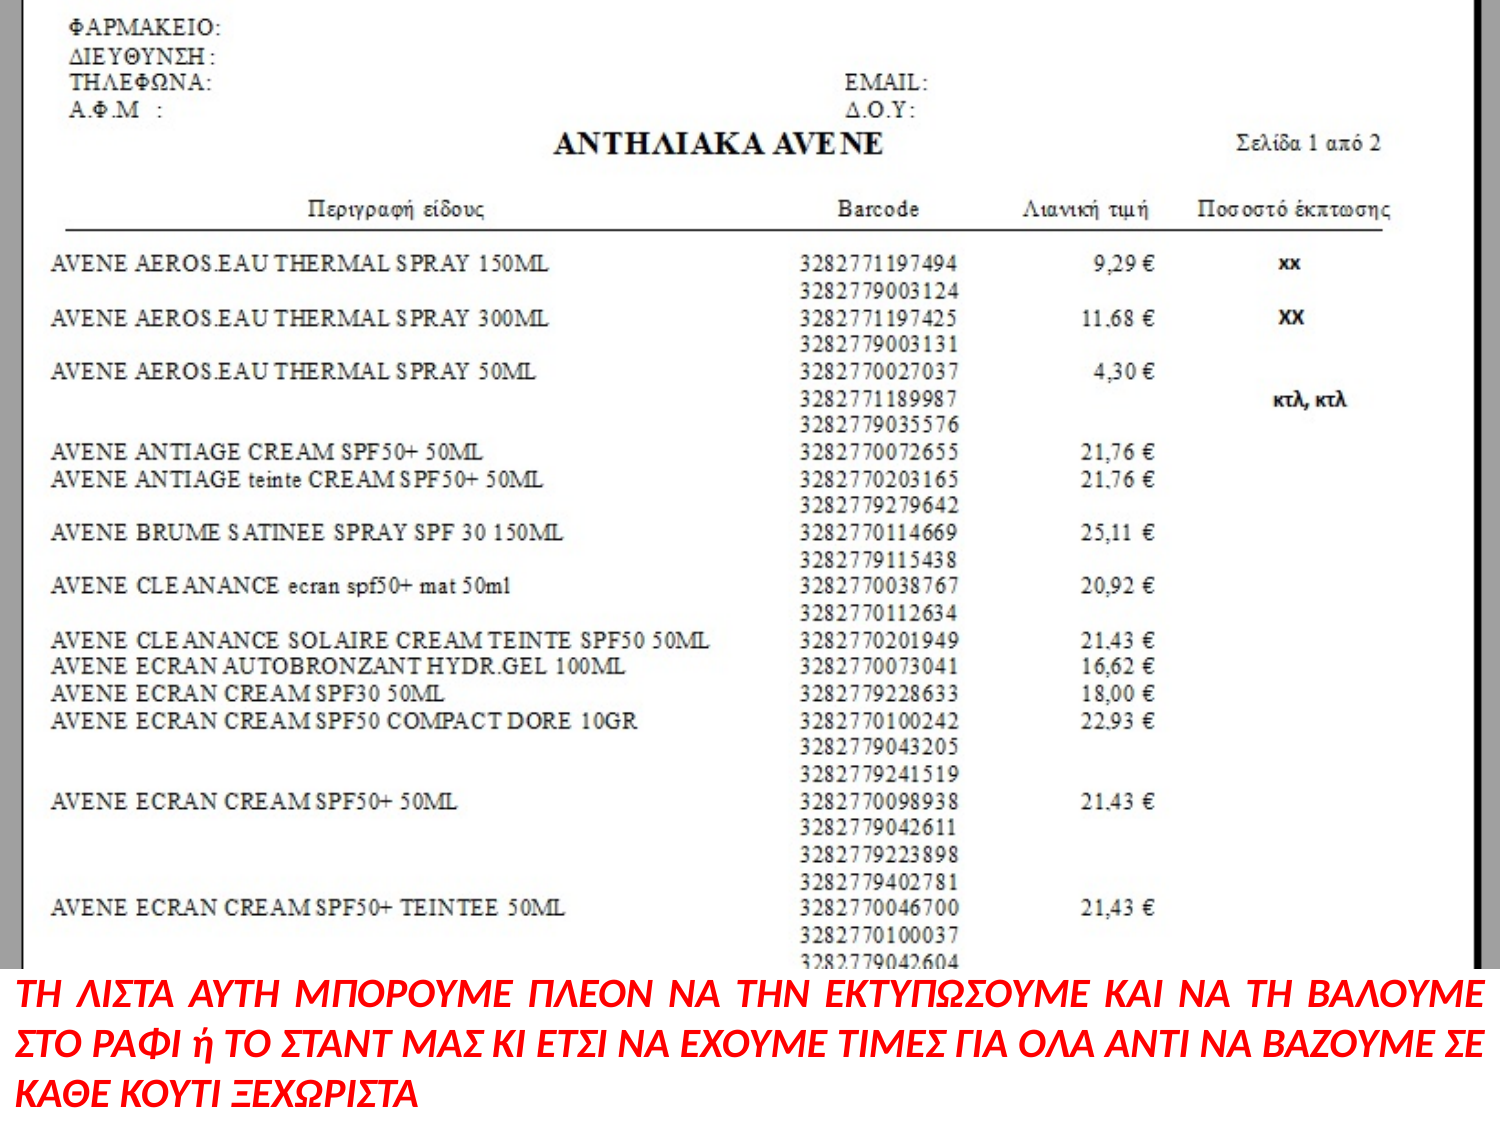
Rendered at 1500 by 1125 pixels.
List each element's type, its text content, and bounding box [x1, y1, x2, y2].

text_box ΤΗ ΛΙΣΤΑ ΑΥΤΗ ΜΠΟΡΟΥΜΕ ΠΛΕΟΝ ΝΑ ΤΗΝ ΕΚΤΥΠΩΣΟΥΜΕ ΚΑΙ ΝΑ ΤΗ ΒΑΛΟΥΜΕ ΣΤΟ ΡΑΦΙ ή ΤΟ ΣΤΑΝΤ ΜΑΣ ΚΙ ΕΤΣΙ ΝΑ ΕΧΟΥΜΕ ΤΙΜΕΣ ΓΙΑ ΟΛΑ ΑΝΤΙ ΝΑ ΒΑΖΟΥΜΕ ΣΕ ΚΑΘΕ ΚΟΥΤΙ ΞΕΧΩΡΙΣΤΑ [0, 974, 1500, 1124]
picture [0, 0, 1500, 969]
